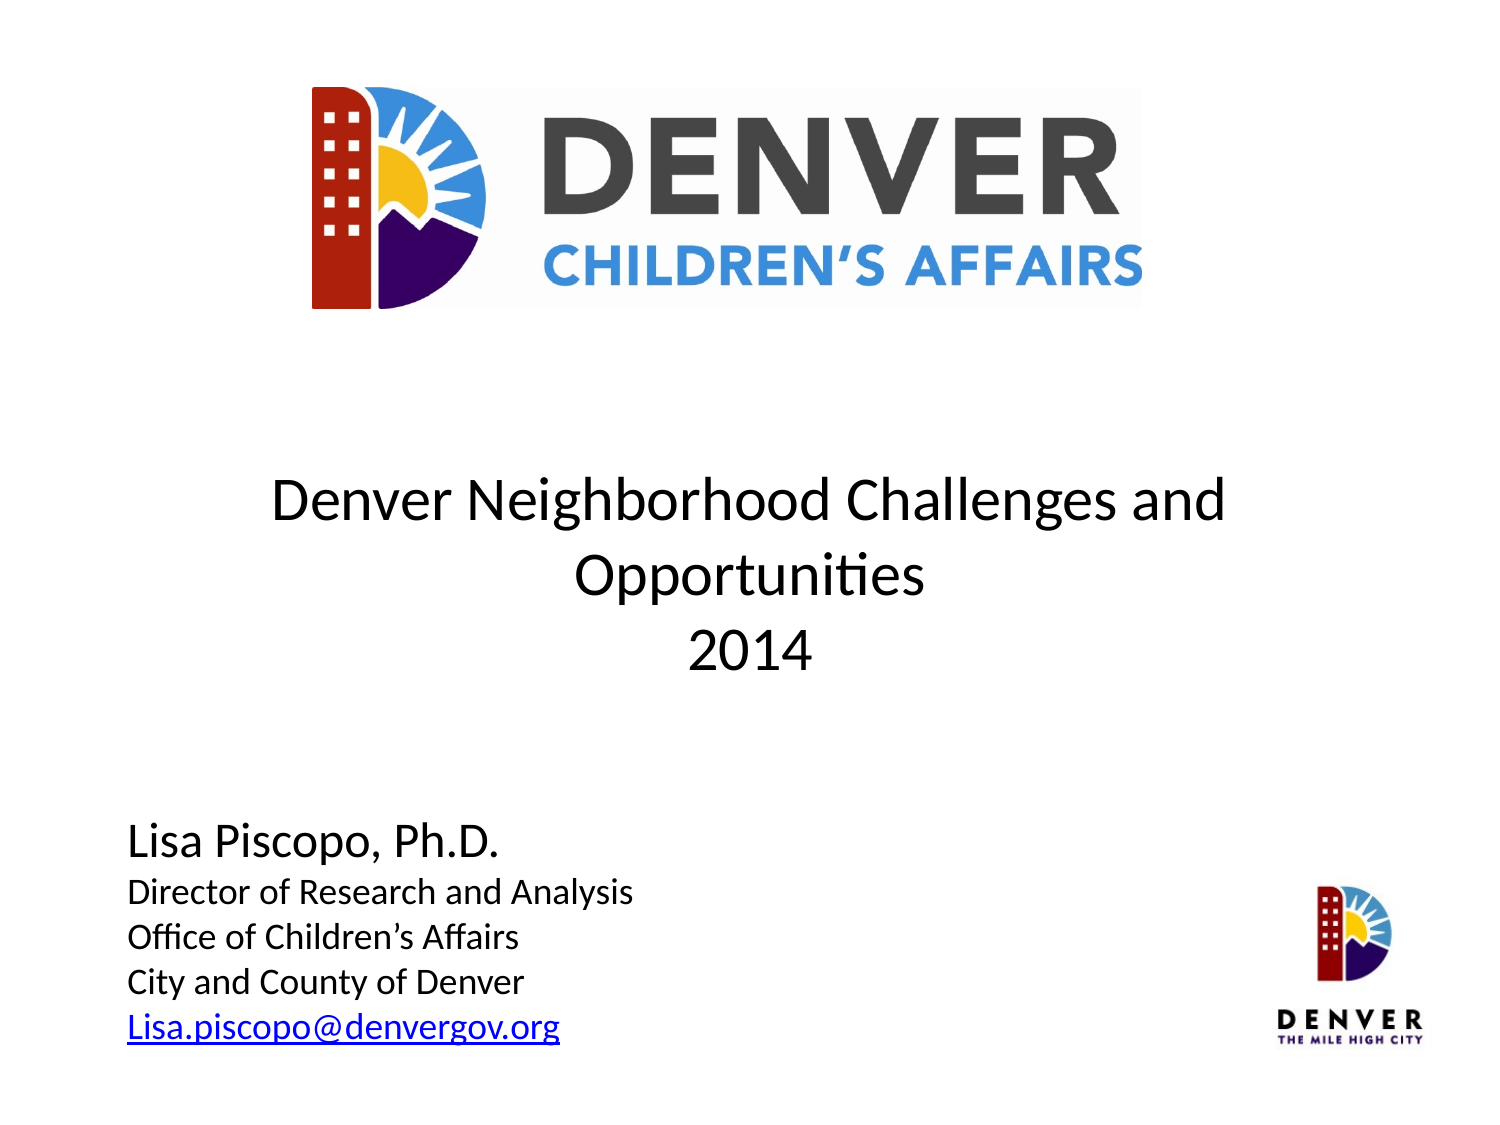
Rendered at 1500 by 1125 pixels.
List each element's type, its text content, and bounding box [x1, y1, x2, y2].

picture [1202, 827, 1500, 1125]
picture [312, 87, 1142, 310]
title Denver Neighborhood Challenges and Opportunities 2014 [112, 450, 1388, 692]
text_box Lisa Piscopo, Ph.D. Director of Research and Analysis Office of Children’s Affairs City and County of Denver Lisa.piscopo@denvergov.org [112, 799, 950, 1100]
